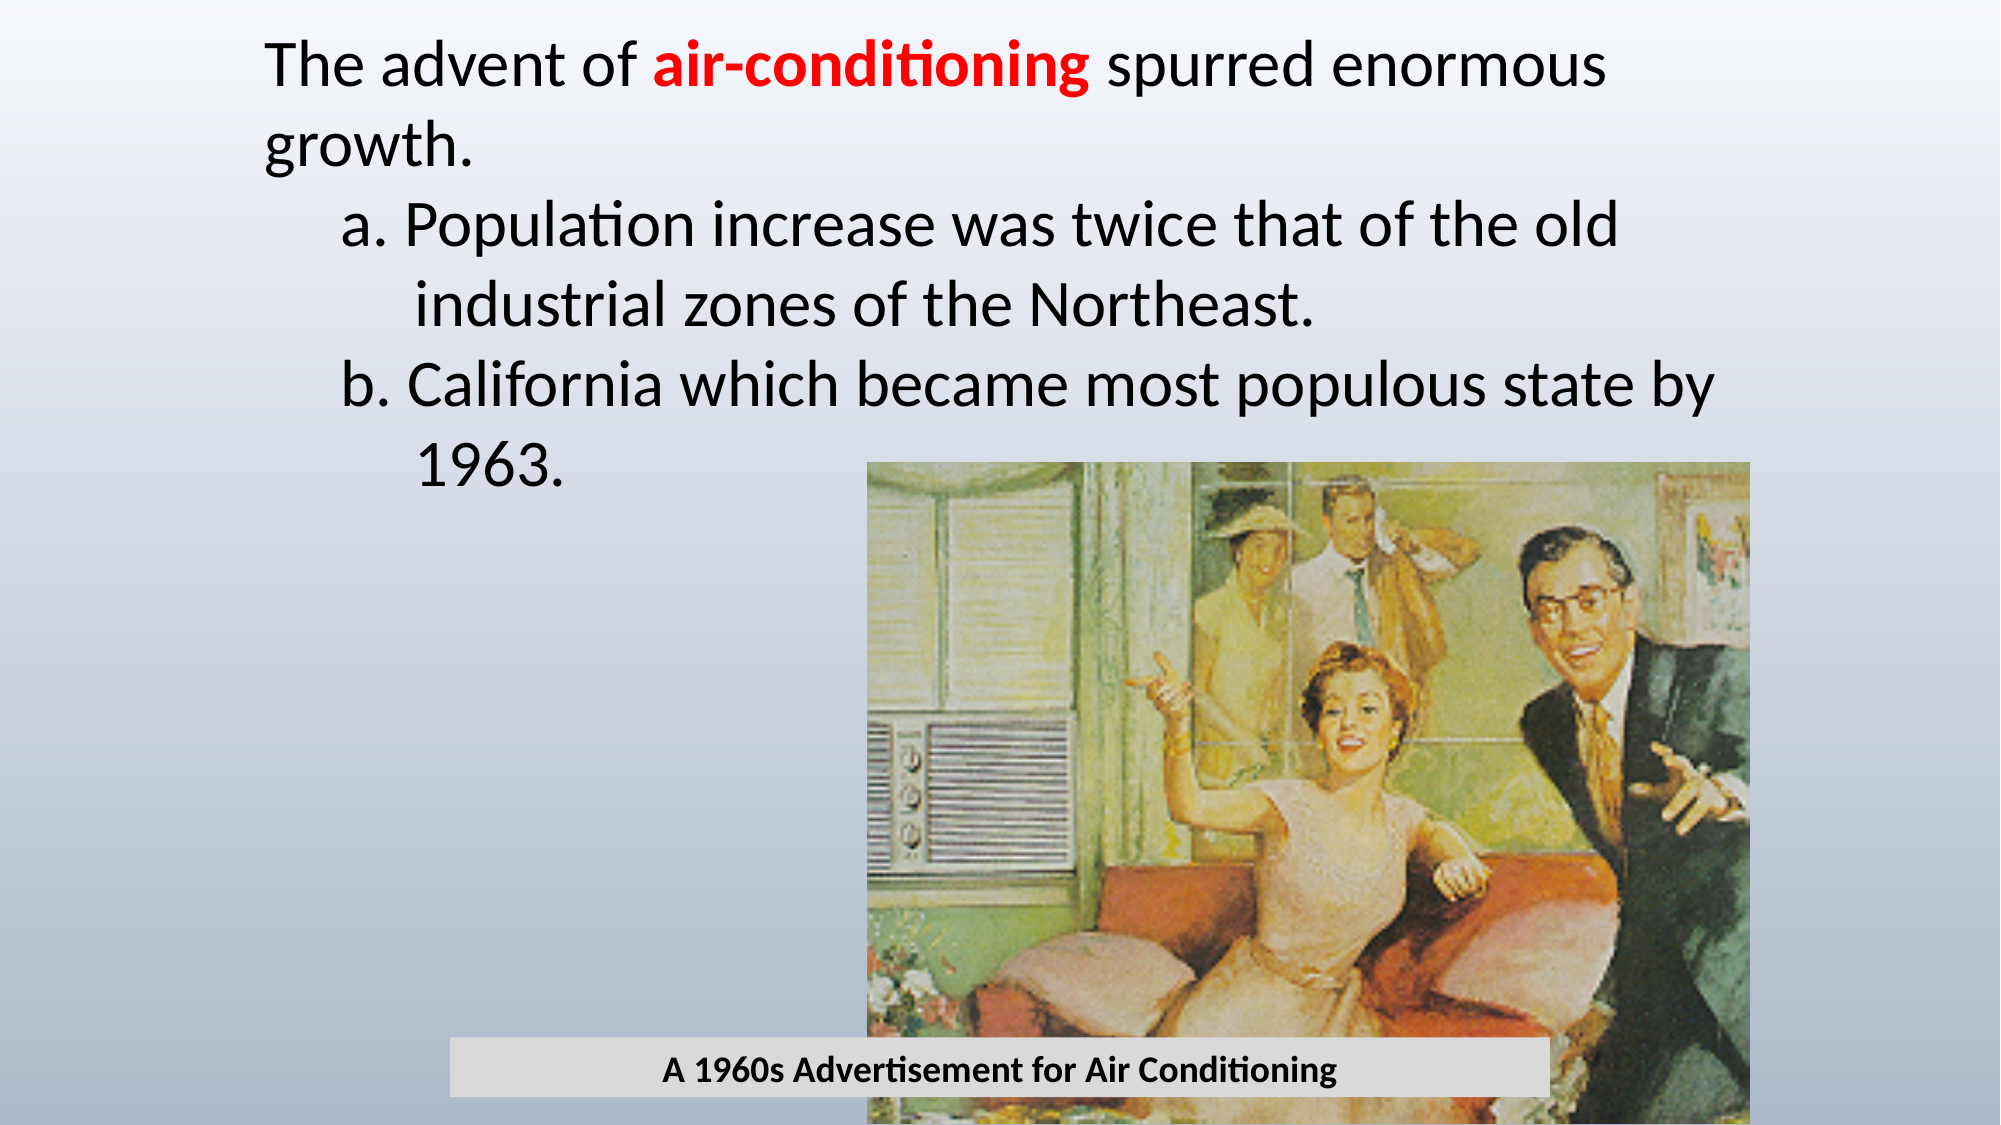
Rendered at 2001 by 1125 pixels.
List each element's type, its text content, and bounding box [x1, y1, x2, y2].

text_box A 1960s Advertisement for Air Conditioning [450, 1037, 867, 1098]
text_box The advent of air-conditioning spurred enormous growth. a. Population increase was twice that of the old industrial zones of the Northeast. b. California which became most populous state by 1963. [249, 12, 1745, 538]
picture [867, 462, 1751, 1124]
